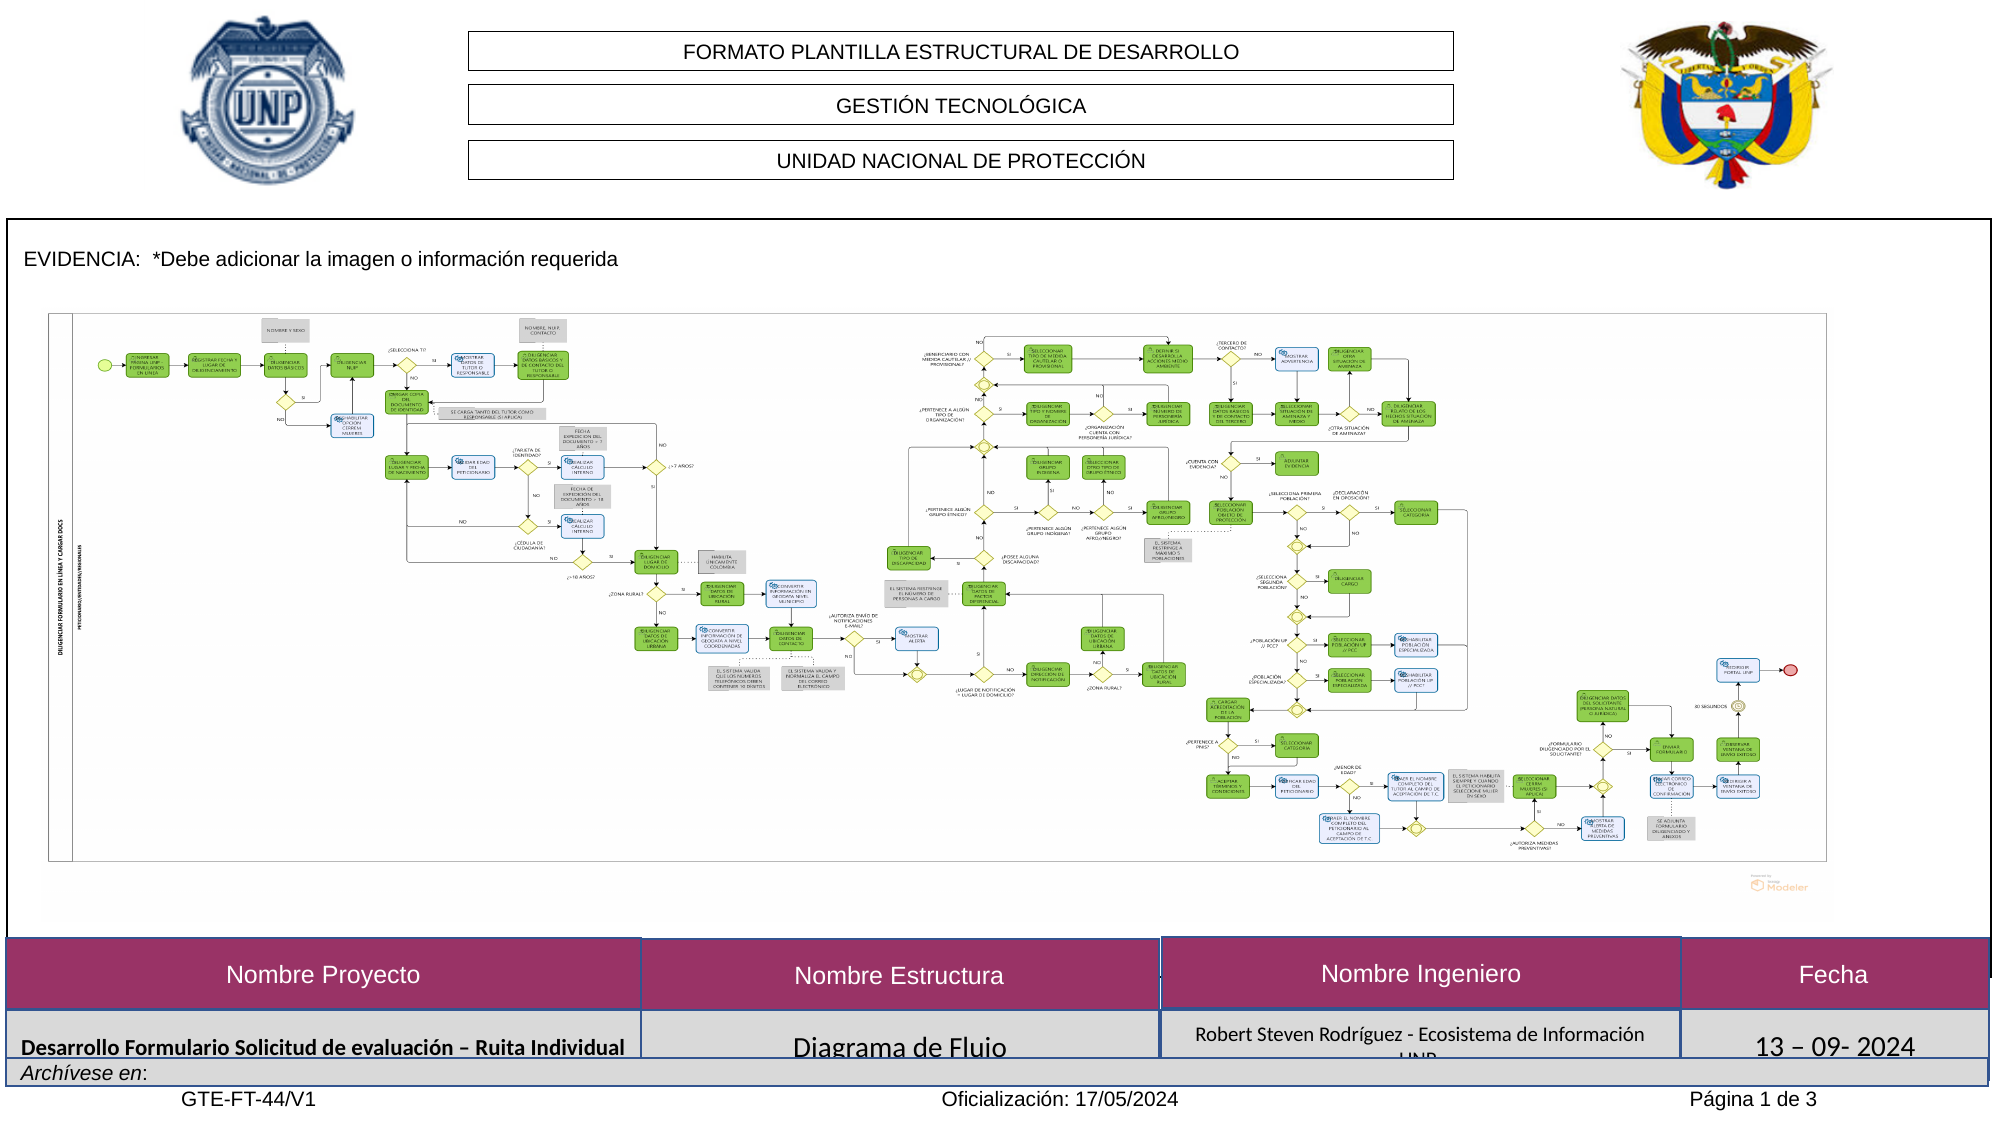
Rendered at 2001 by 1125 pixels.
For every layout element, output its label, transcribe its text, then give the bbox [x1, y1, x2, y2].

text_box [0, 0, 2000, 203]
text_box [6, 936, 1989, 1082]
text_box ENTREGABLES DEL SPRINT 2 [6, 218, 1992, 978]
picture [41, 307, 1834, 922]
text_box Archívese en: [5, 1057, 1989, 1087]
picture [143, 0, 358, 190]
picture [1620, 21, 1834, 190]
text_box GTE-FT-44/V1 Oficialización: 17/05/2024 Página 1 de 3 [8, 1078, 1991, 1119]
text_box EVIDENCIA: *Debe adicionar la imagen o información requerida [8, 238, 833, 279]
